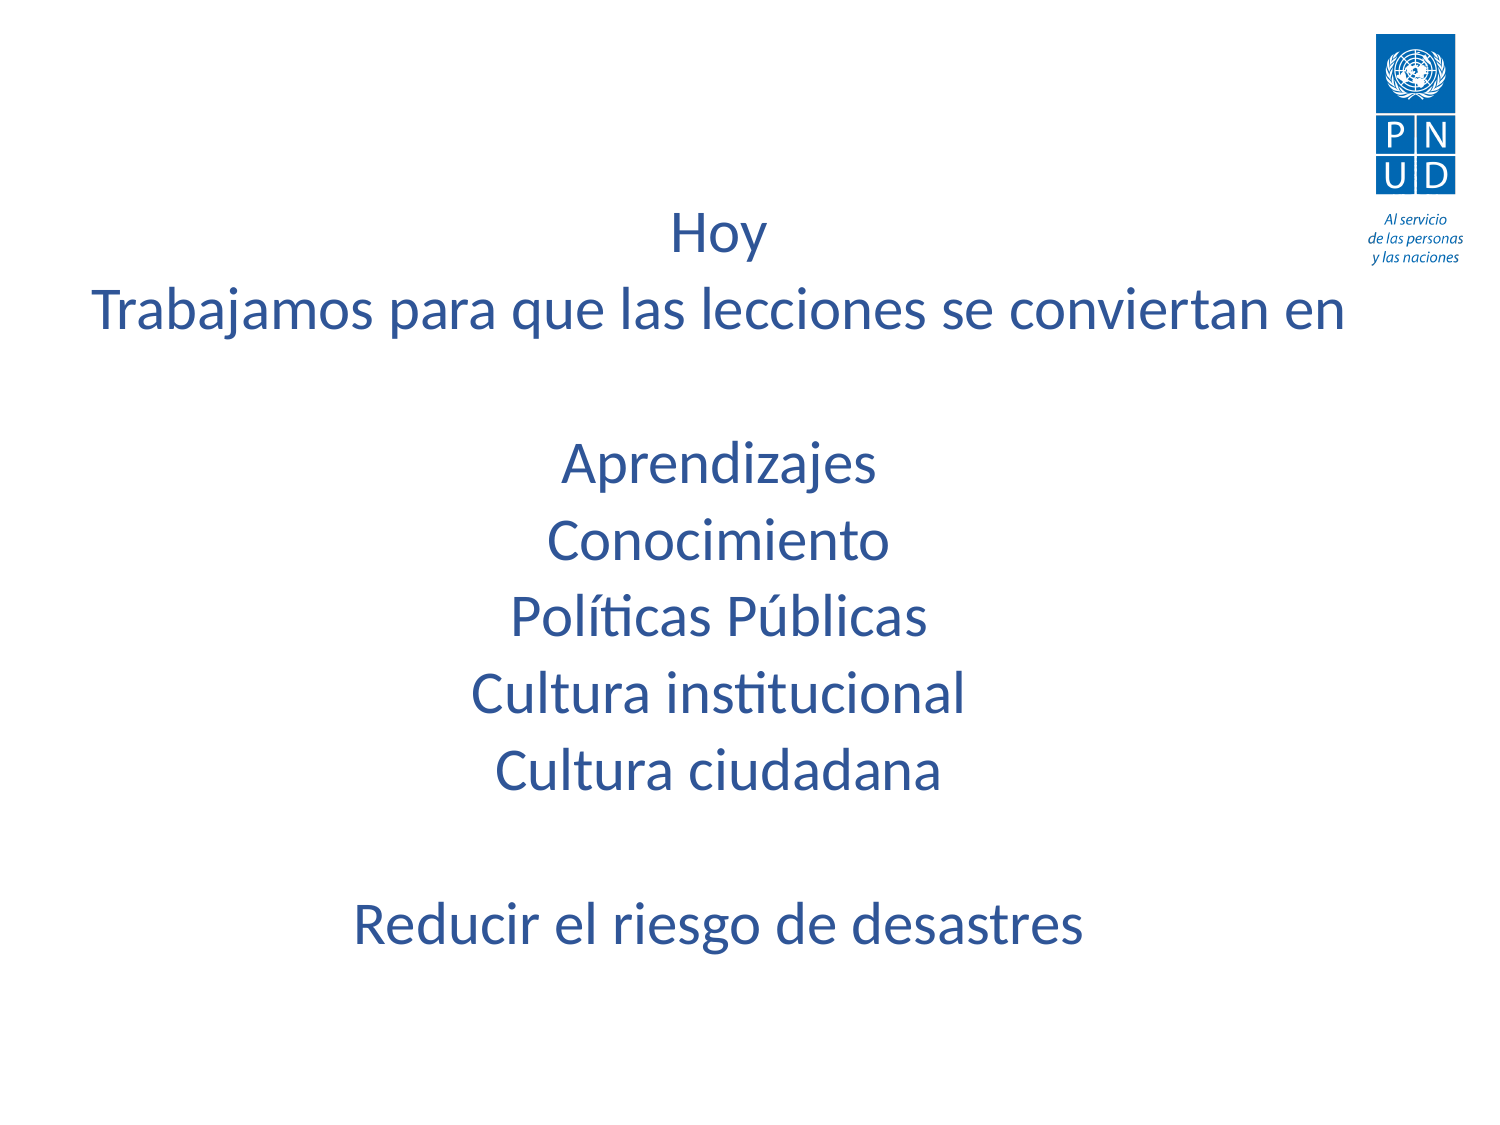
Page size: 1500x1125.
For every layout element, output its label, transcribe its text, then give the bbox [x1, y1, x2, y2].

picture [1366, 34, 1467, 271]
list Hoy Trabajamos para que las lecciones se conviertan en Aprendizajes Conocimiento Políticas Públicas Cultura institucional Cultura ciudadana Reducir el riesgo de desastres [72, 192, 1367, 1038]
